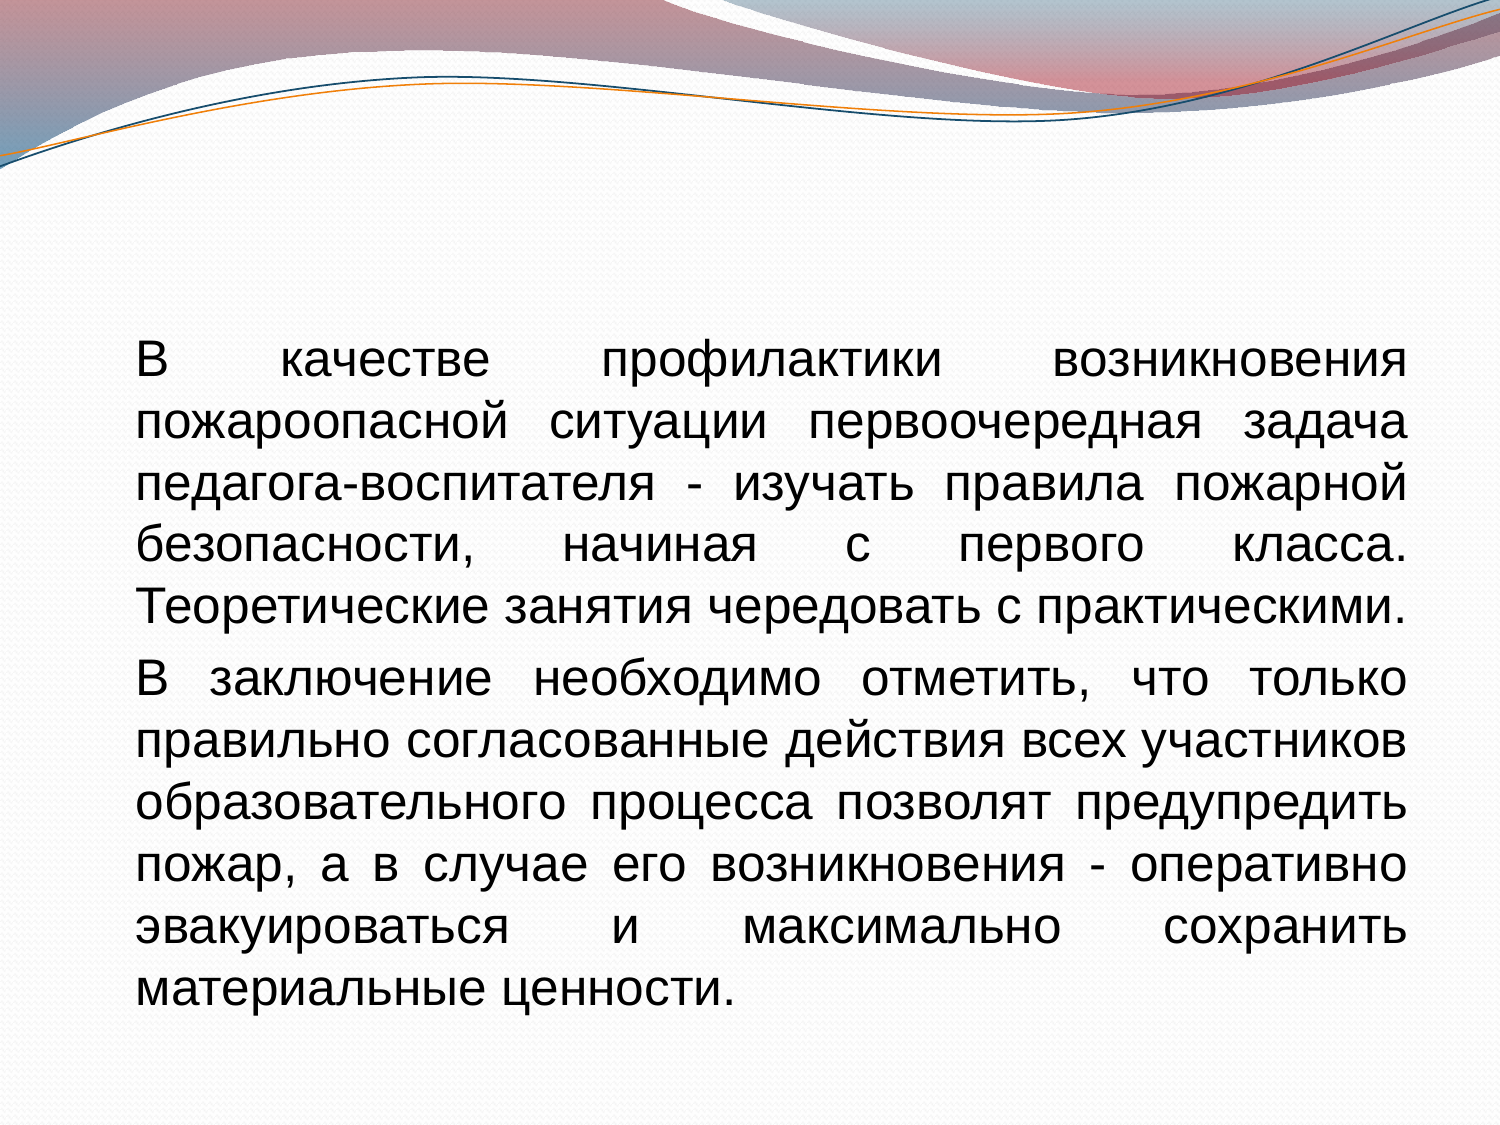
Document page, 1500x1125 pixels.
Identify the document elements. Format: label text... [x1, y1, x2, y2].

list В качестве профилактики возникновения пожароопасной ситуации первоочередная задача педагога-воспитателя - изучать правила пожарной безопасности, начиная с первого класса. Теоретические занятия чередовать с практическими. В заключение необходимо отметить, что только правильно согласованные действия всех участников образовательного процесса позволят предупредить пожар, а в случае его возникновения - оперативно эвакуироваться и максимально сохранить материальные ценности. [75, 317, 1425, 1038]
